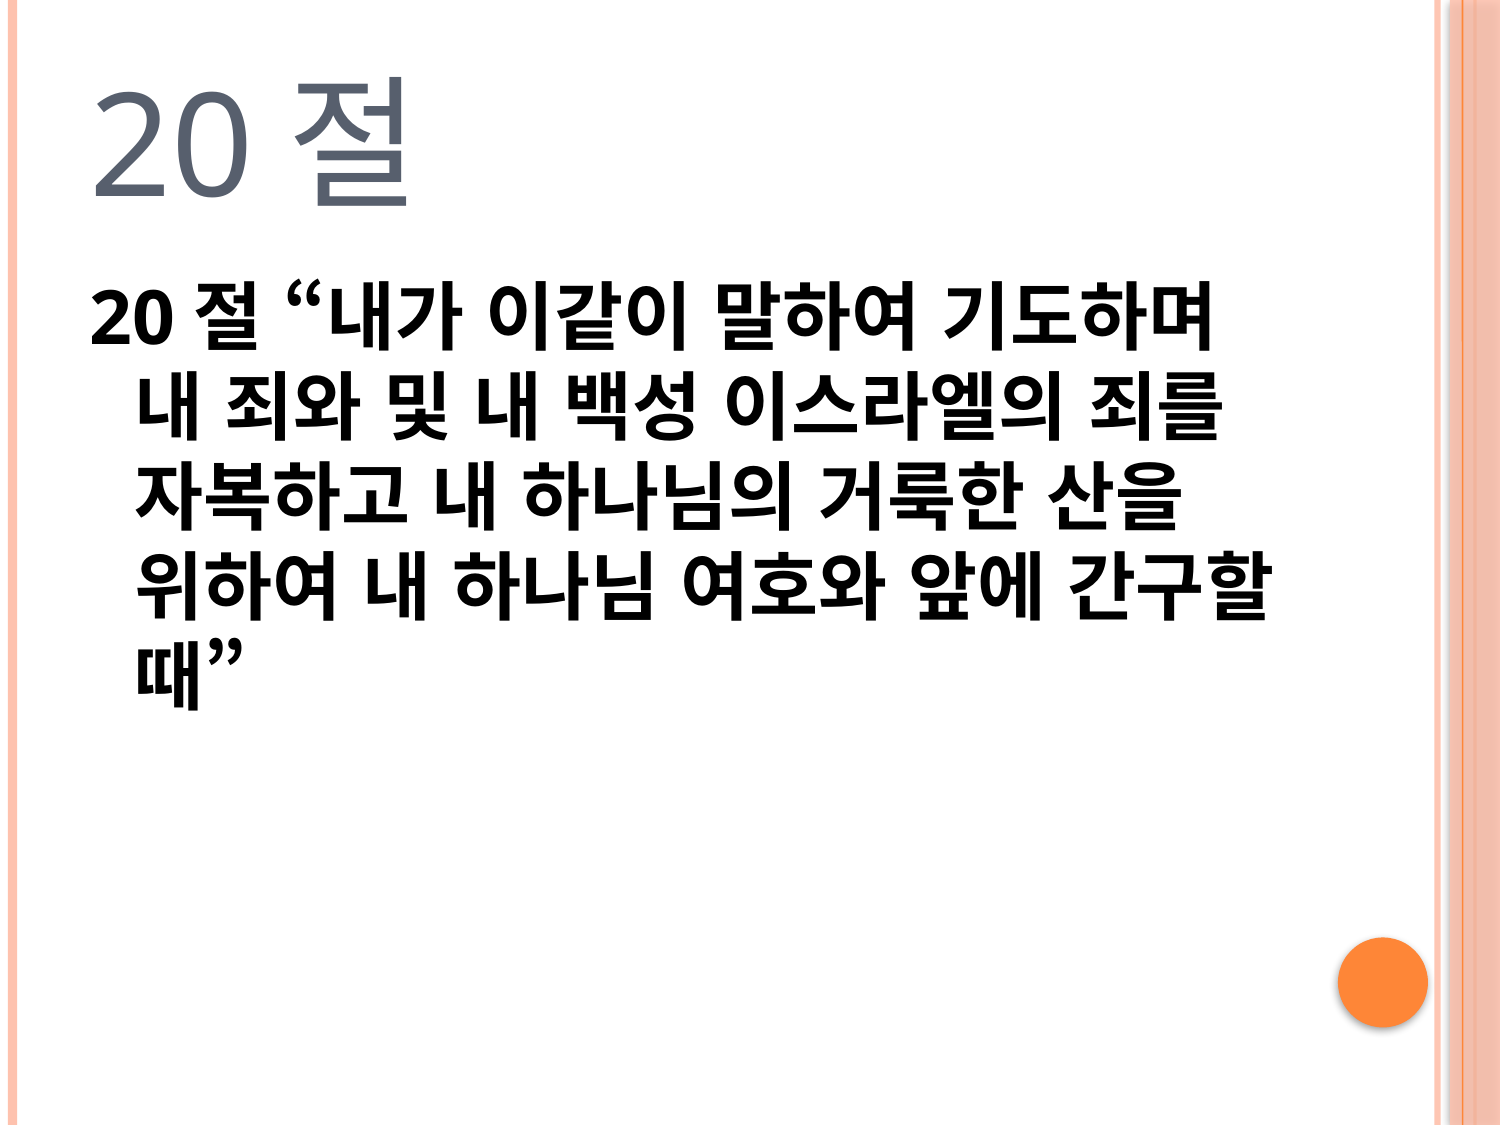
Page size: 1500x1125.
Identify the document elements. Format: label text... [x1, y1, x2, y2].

title 20절 [75, 45, 1300, 233]
list 20절 “내가 이같이 말하여 기도하며 내 죄와 및 내 백성 이스라엘의 죄를 자복하고 내 하나님의 거룩한 산을 위하여 내 하나님 여호와 앞에 간구할 때” [75, 262, 1300, 1062]
